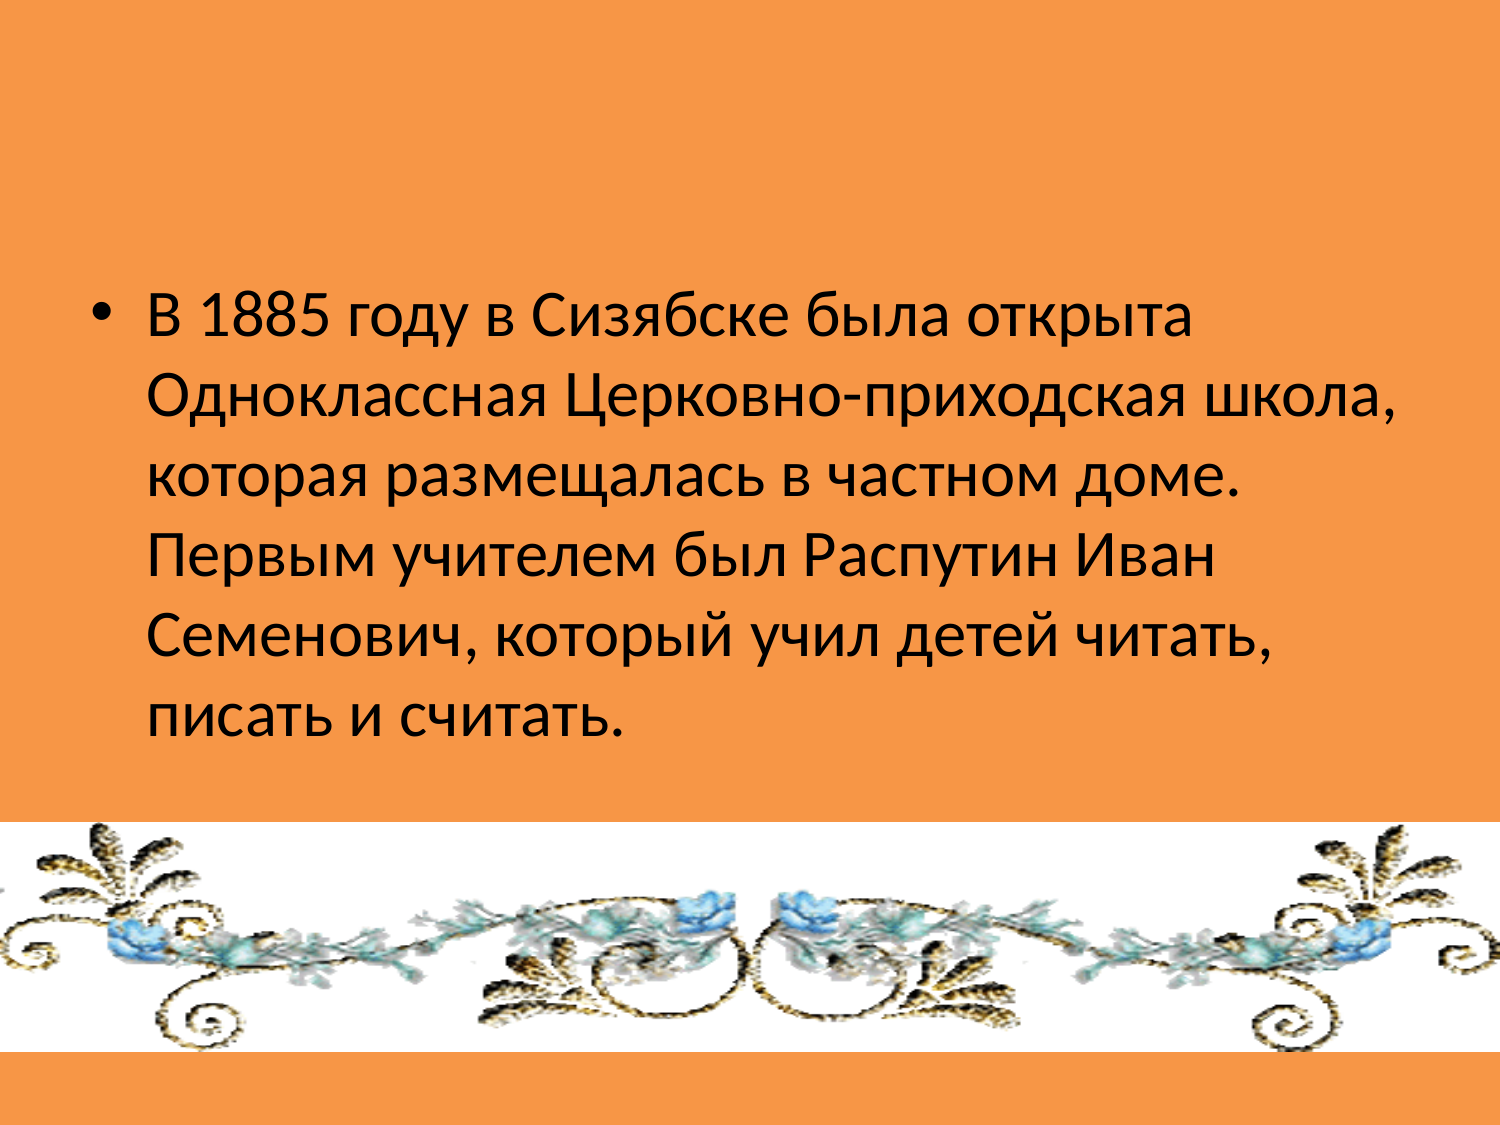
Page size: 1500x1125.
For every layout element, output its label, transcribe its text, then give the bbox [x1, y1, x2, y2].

list В 1885 году в Сизябске была открыта Одноклассная Церковно-приходская школа, которая размещалась в частном доме. Первым учителем был Распутин Иван Семенович, который учил детей читать, писать и считать. [75, 262, 1425, 820]
picture [0, 822, 1500, 1053]
